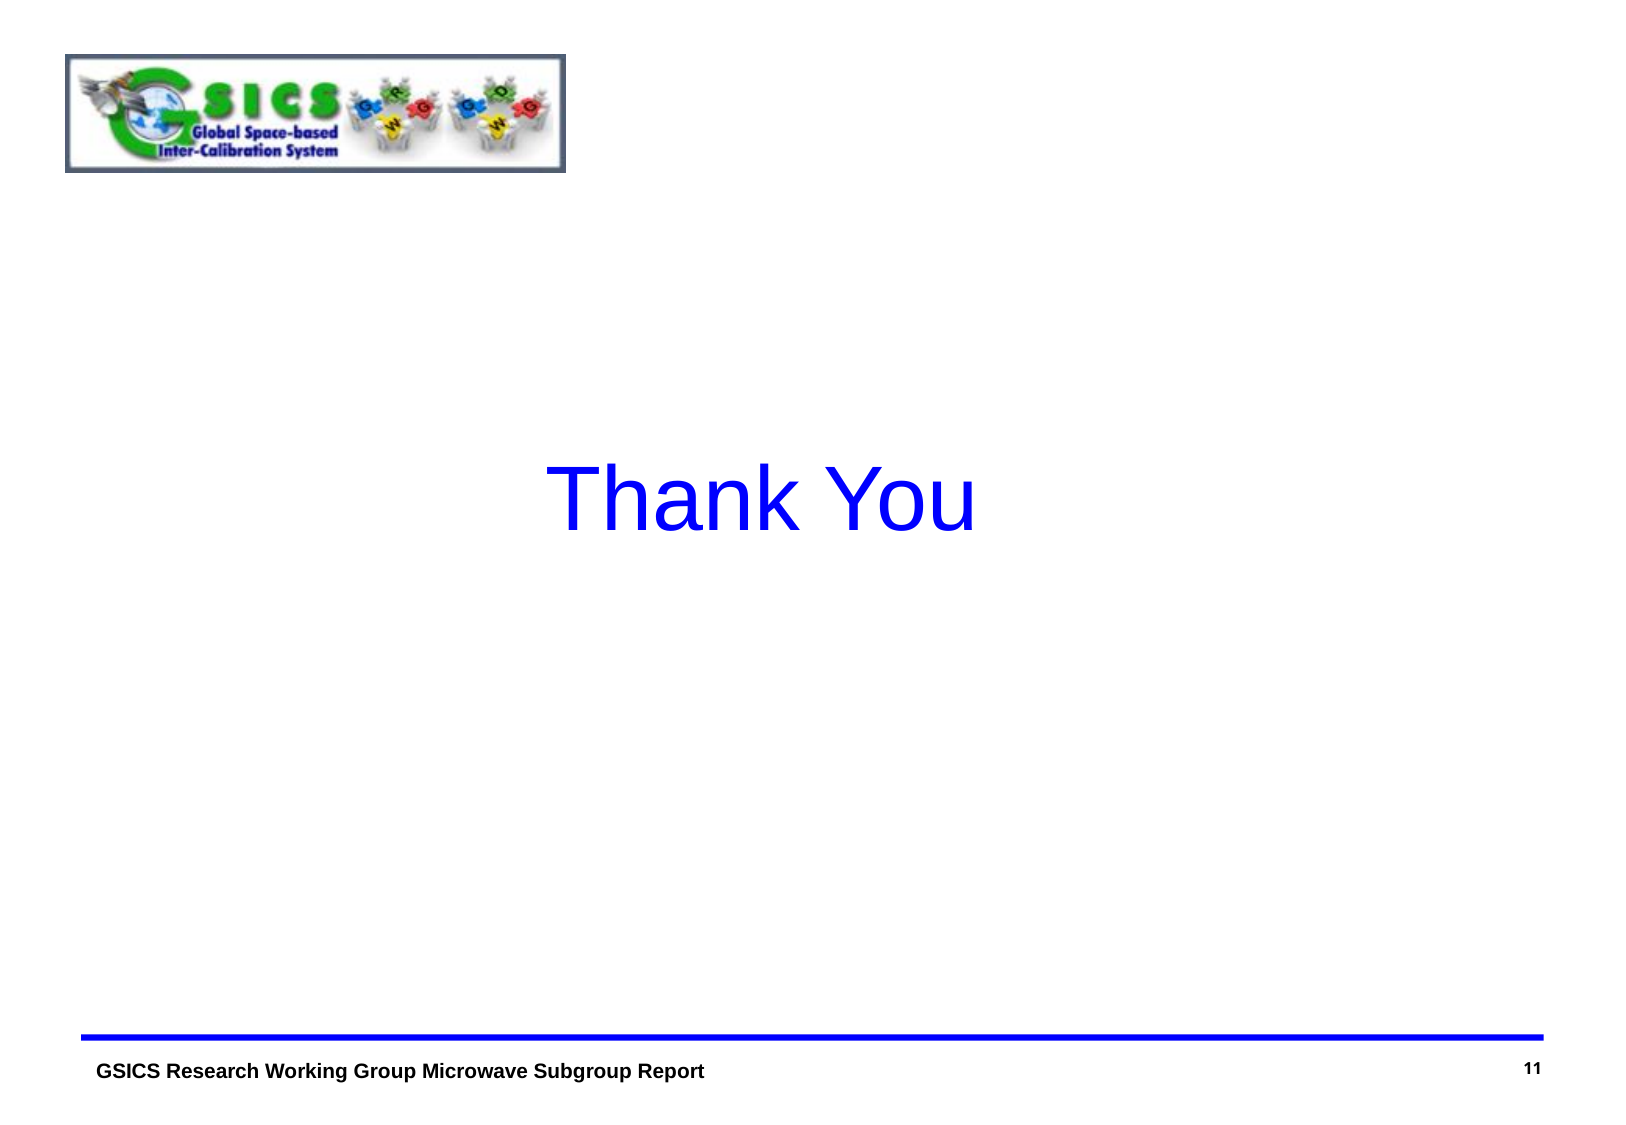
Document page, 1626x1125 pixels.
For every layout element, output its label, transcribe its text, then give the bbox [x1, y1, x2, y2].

title Thank You [387, 430, 1138, 579]
slide_number 11 [1177, 1049, 1558, 1104]
picture [65, 54, 566, 173]
